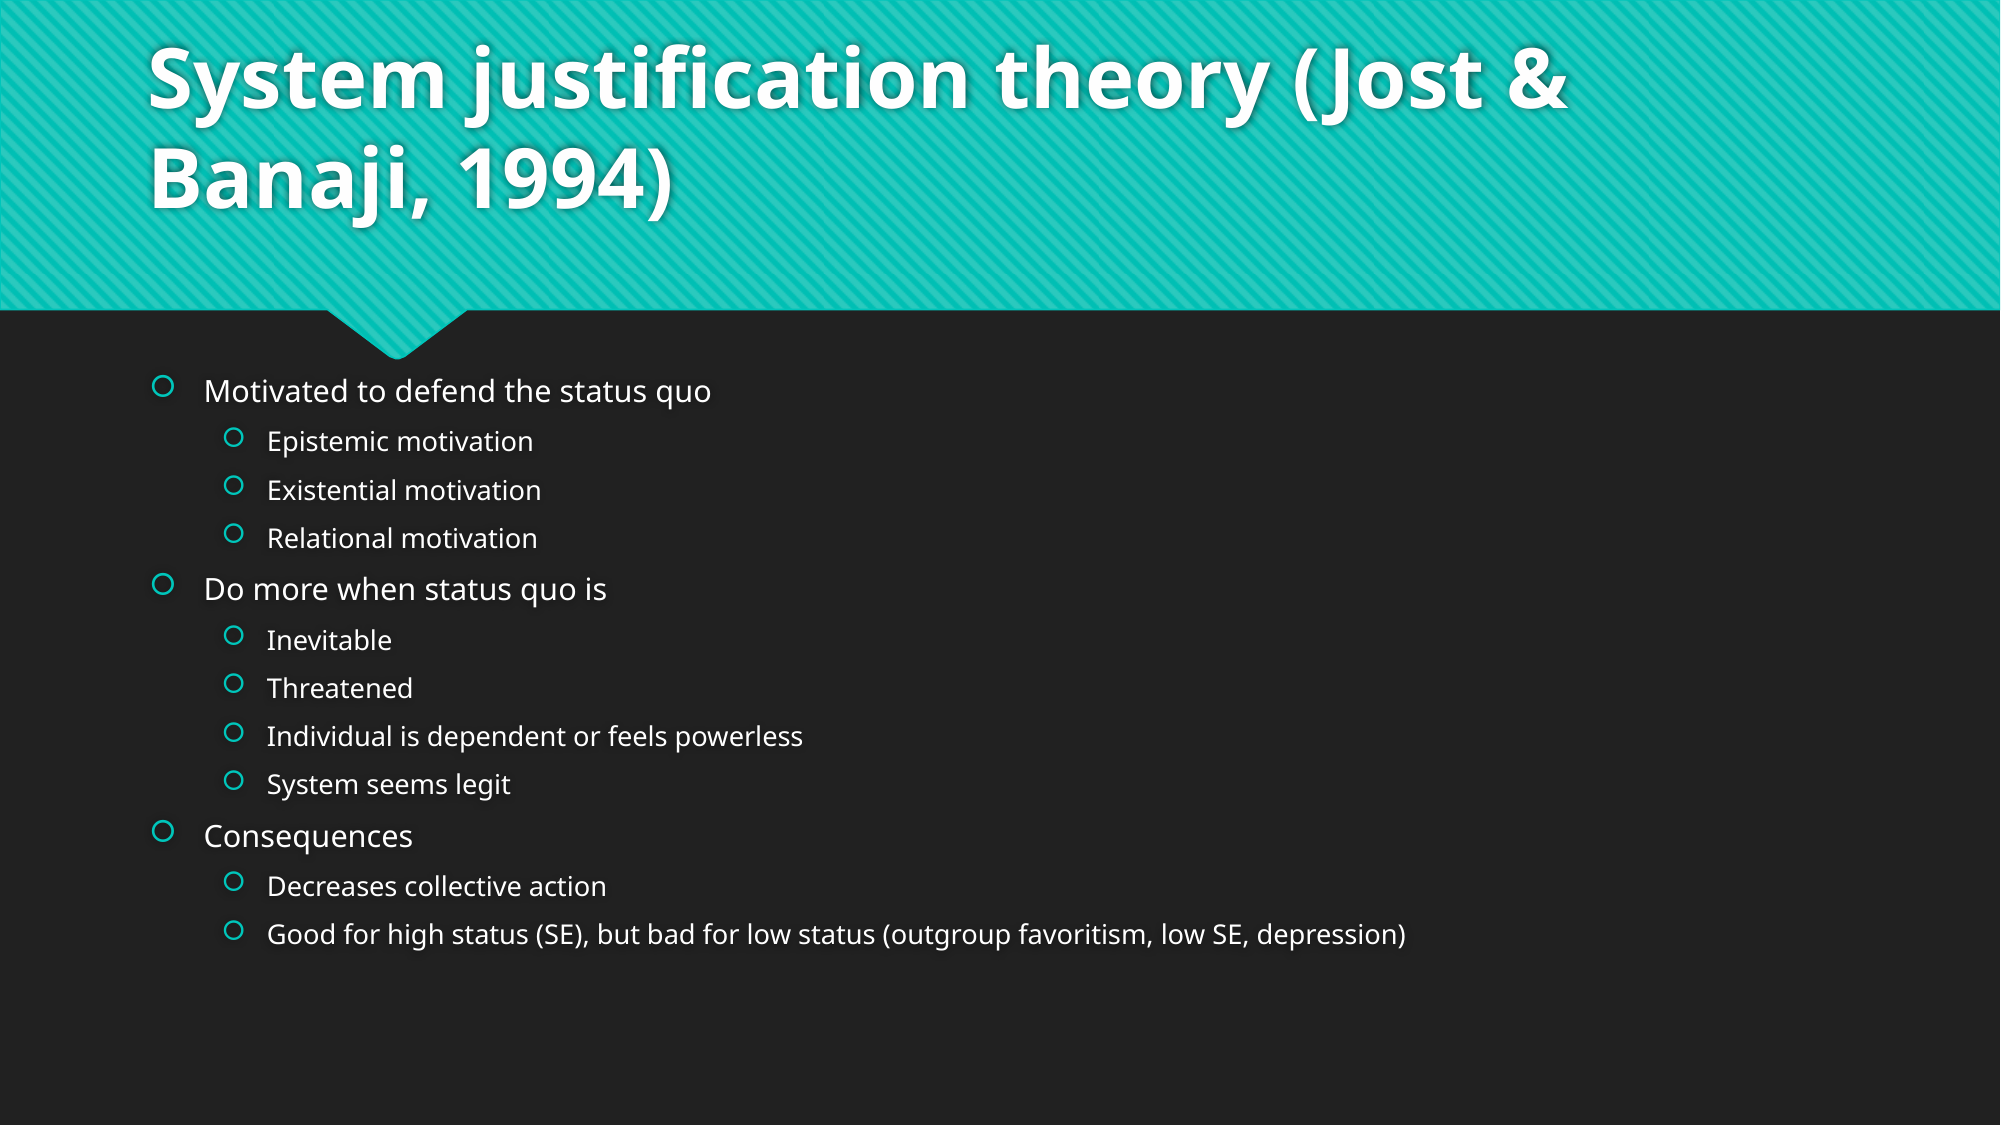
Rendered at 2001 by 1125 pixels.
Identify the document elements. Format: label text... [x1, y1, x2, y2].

title System justification theory (Jost & Banaji, 1994) [132, 73, 1868, 233]
list Motivated to defend the status quo Epistemic motivation Existential motivation Relational motivation Do more when status quo is Inevitable Threatened Individual is dependent or feels powerless System seems legit Consequences Decreases collective action Good for high status (SE), but bad for low status (outgroup favoritism, low SE, depression) [134, 364, 1866, 962]
